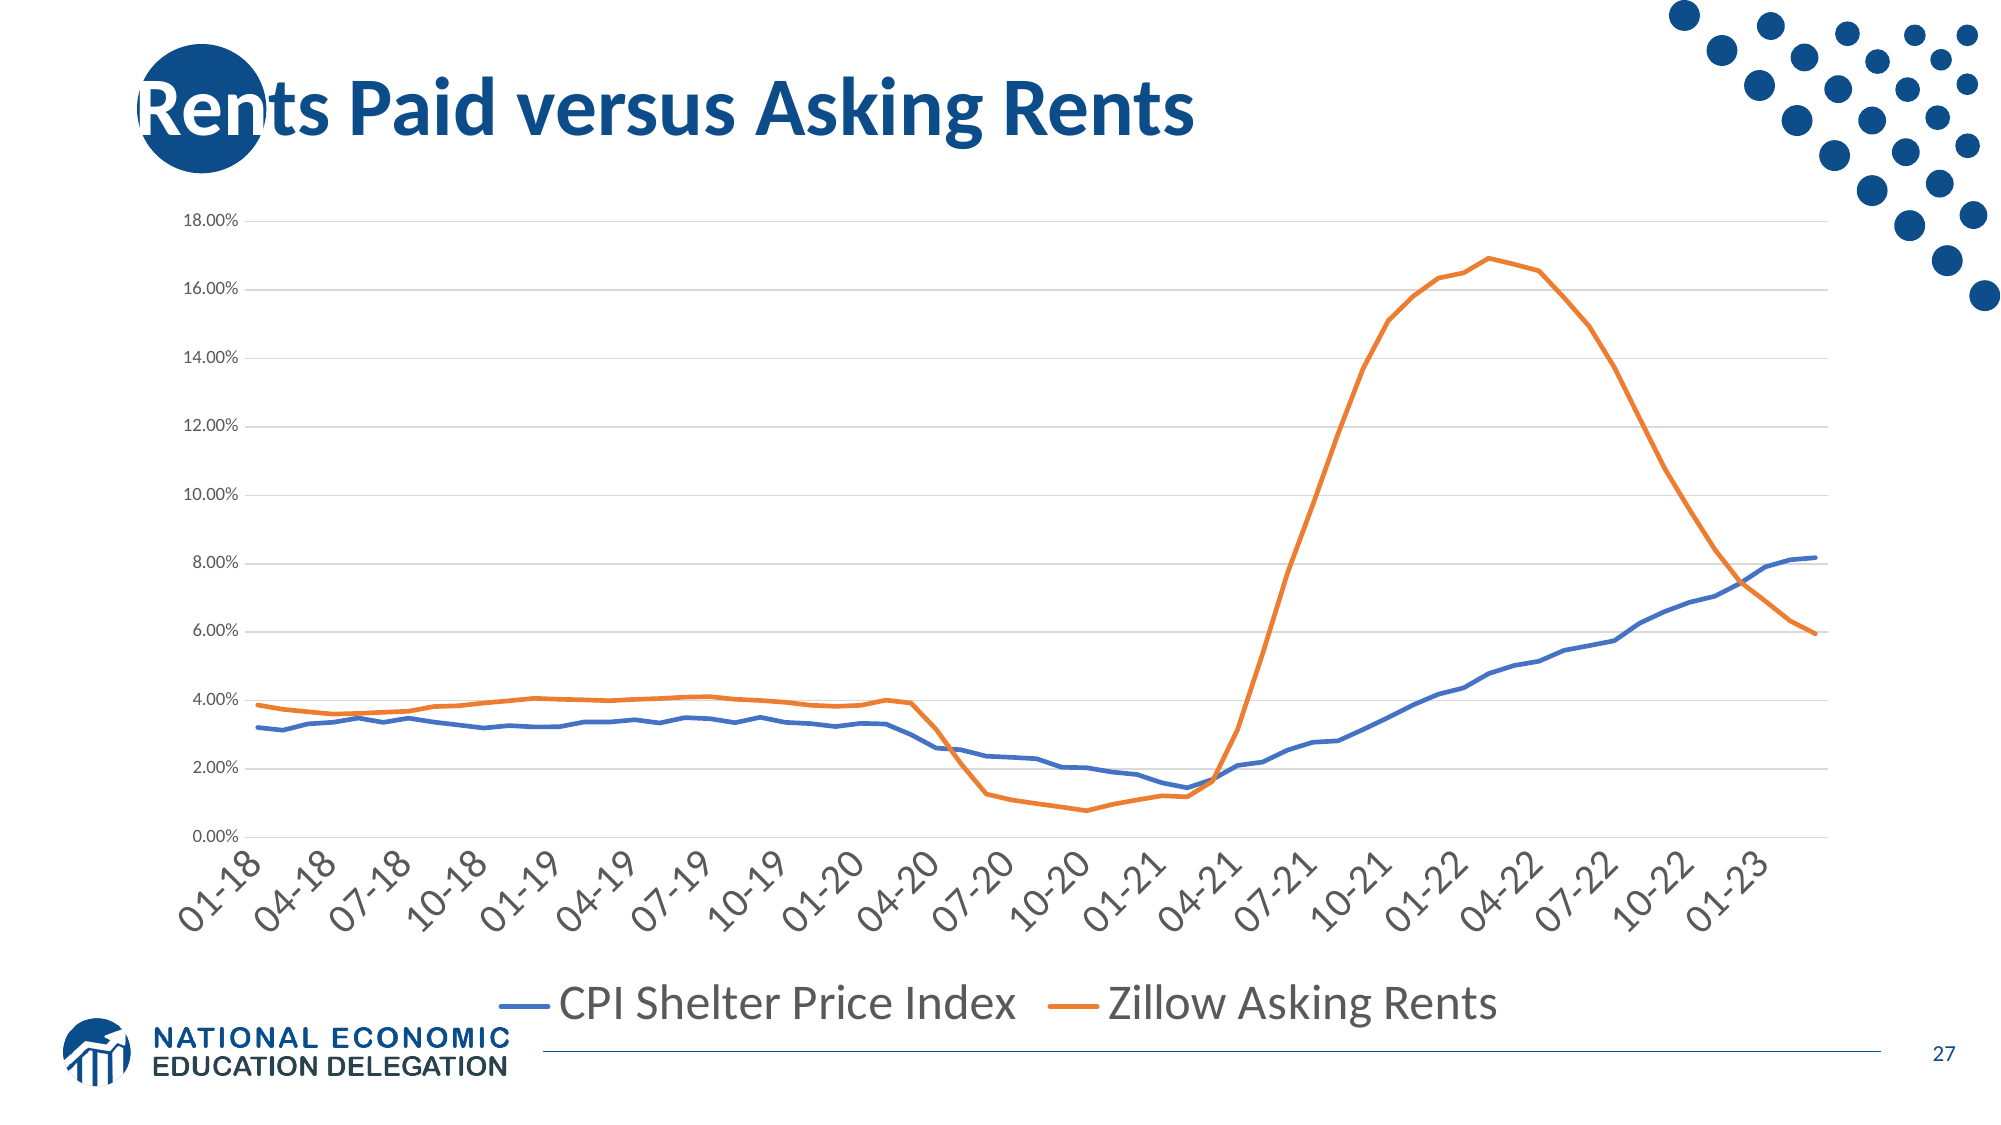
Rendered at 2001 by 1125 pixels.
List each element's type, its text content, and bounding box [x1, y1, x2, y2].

chart [137, 195, 1863, 1042]
slide_number 27 [1521, 1022, 1972, 1082]
title Rents Paid versus Asking Rents [120, 0, 1846, 218]
picture [55, 1013, 520, 1091]
